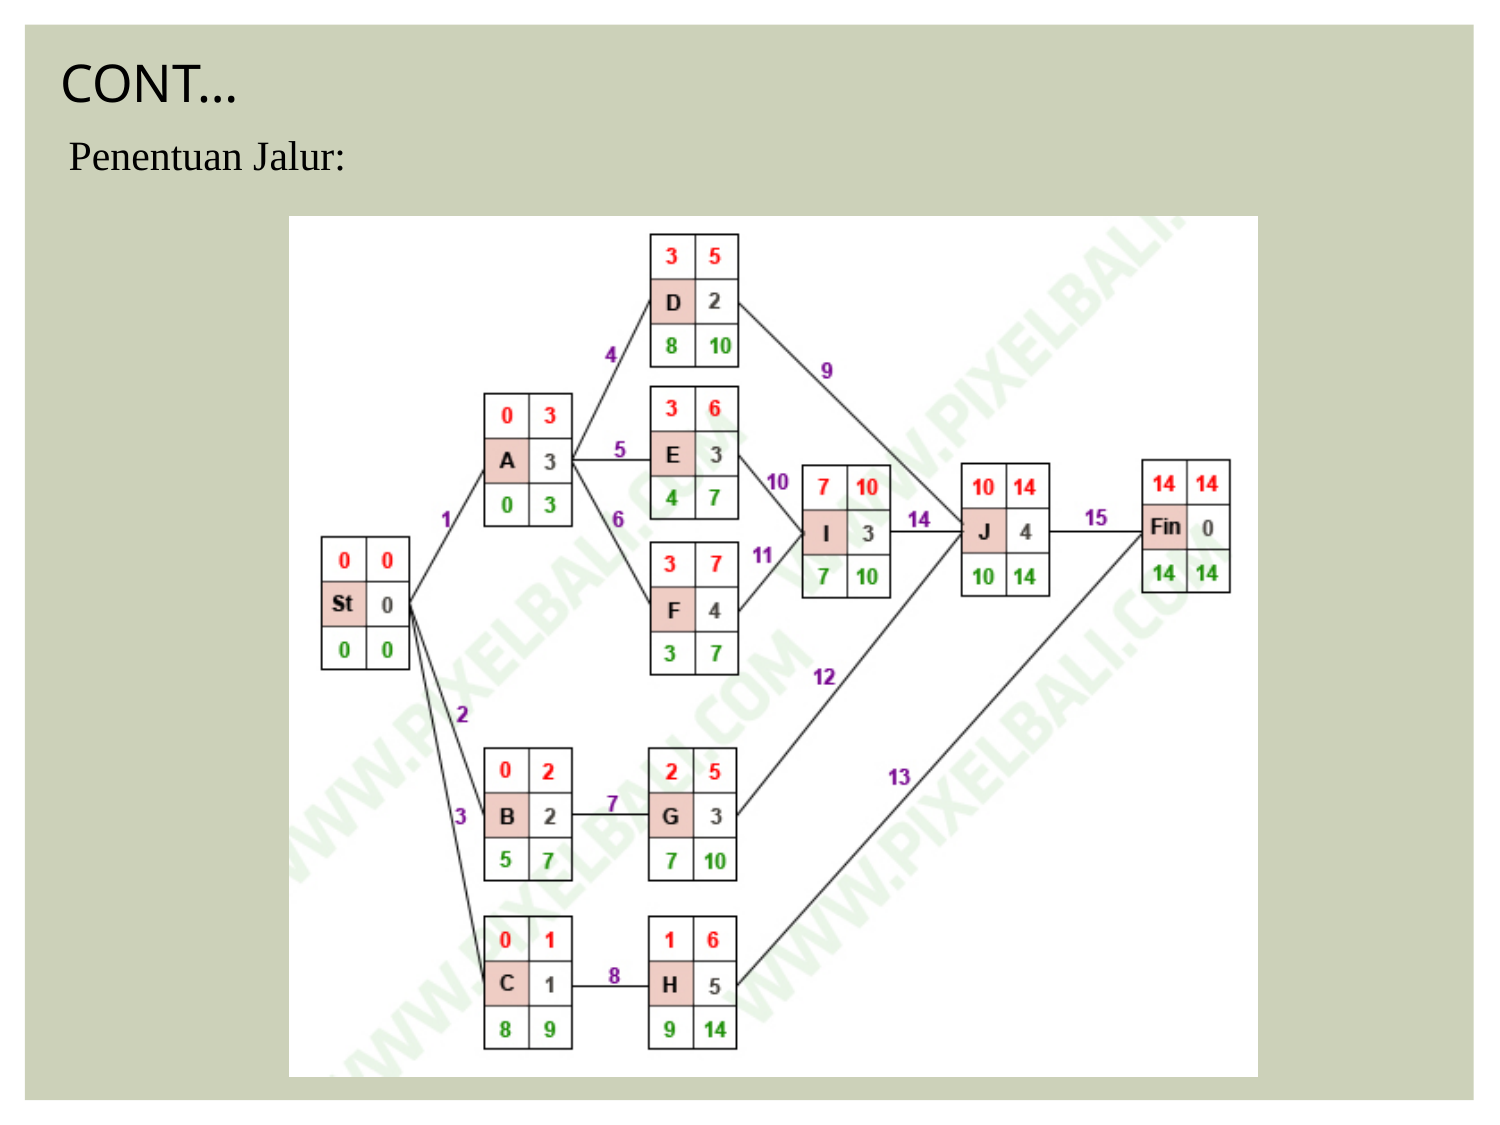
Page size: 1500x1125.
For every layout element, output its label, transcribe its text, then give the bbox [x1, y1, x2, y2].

text_box CONT… [45, 42, 254, 120]
picture [288, 216, 1259, 1077]
text_box Penentuan Jalur: [53, 121, 362, 186]
